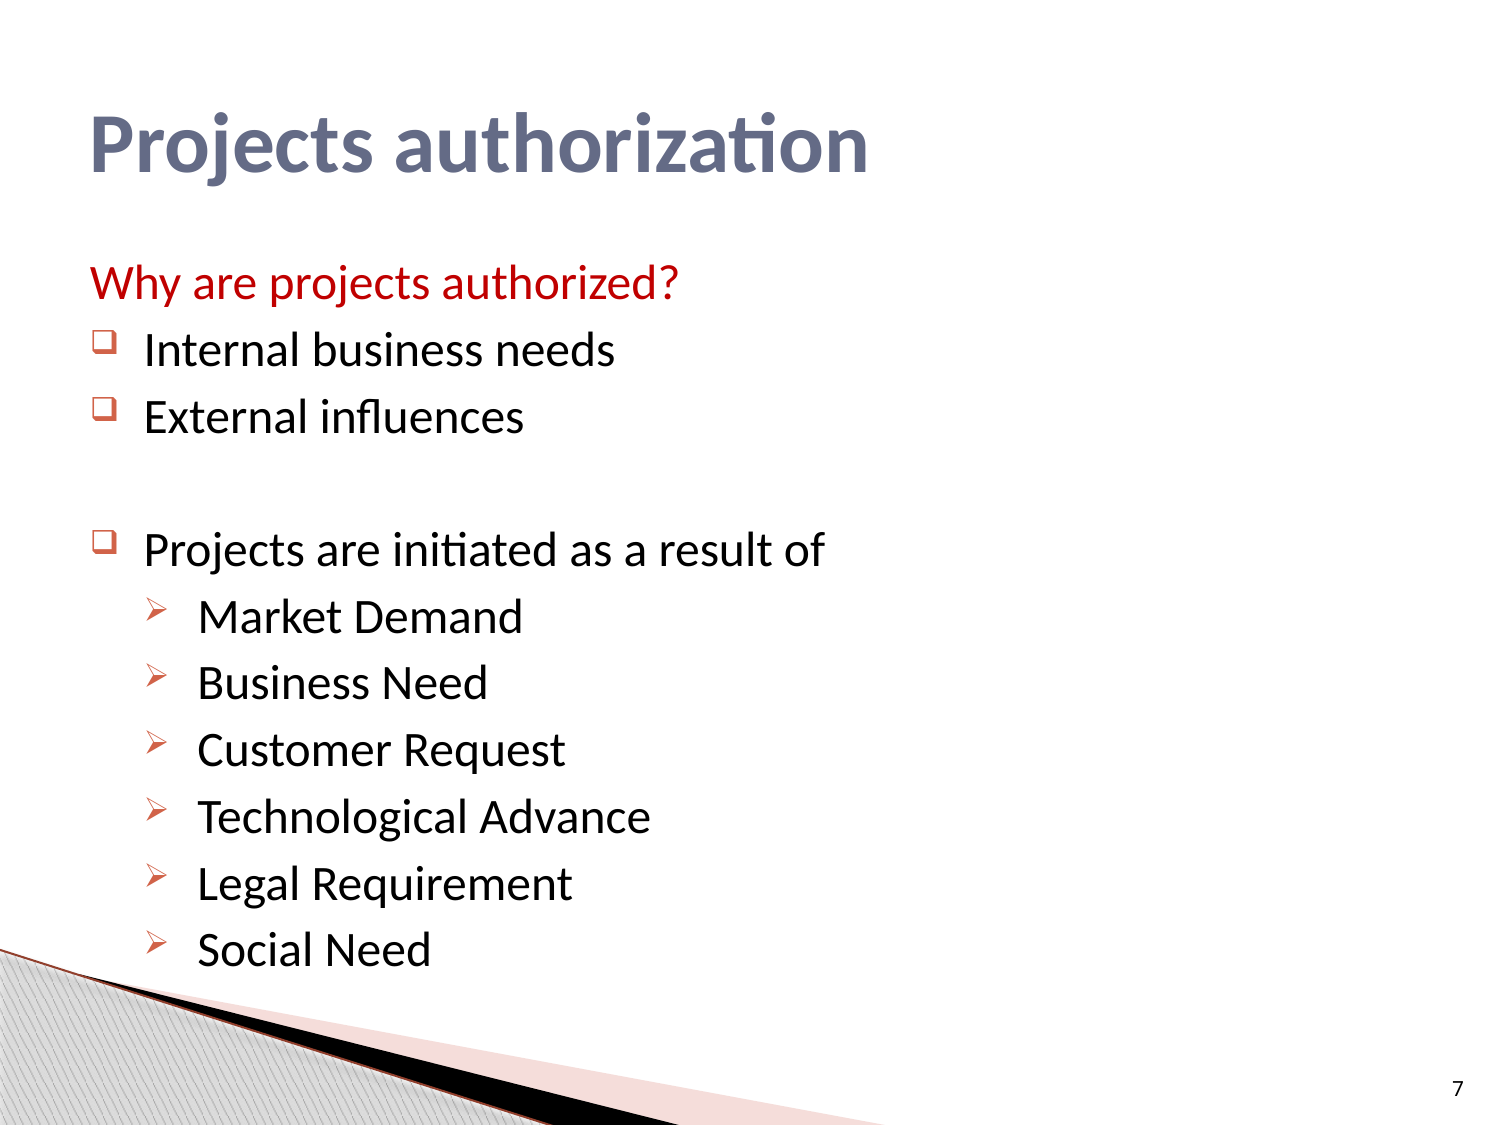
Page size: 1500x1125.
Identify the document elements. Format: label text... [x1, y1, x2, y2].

title Projects authorization [75, 45, 1425, 233]
slide_number 7 [1418, 1051, 1479, 1112]
list Why are projects authorized? Internal business needs External influences Projects are initiated as a result of Market Demand Business Need Customer Request Technological Advance Legal Requirement Social Need [75, 243, 1425, 986]
